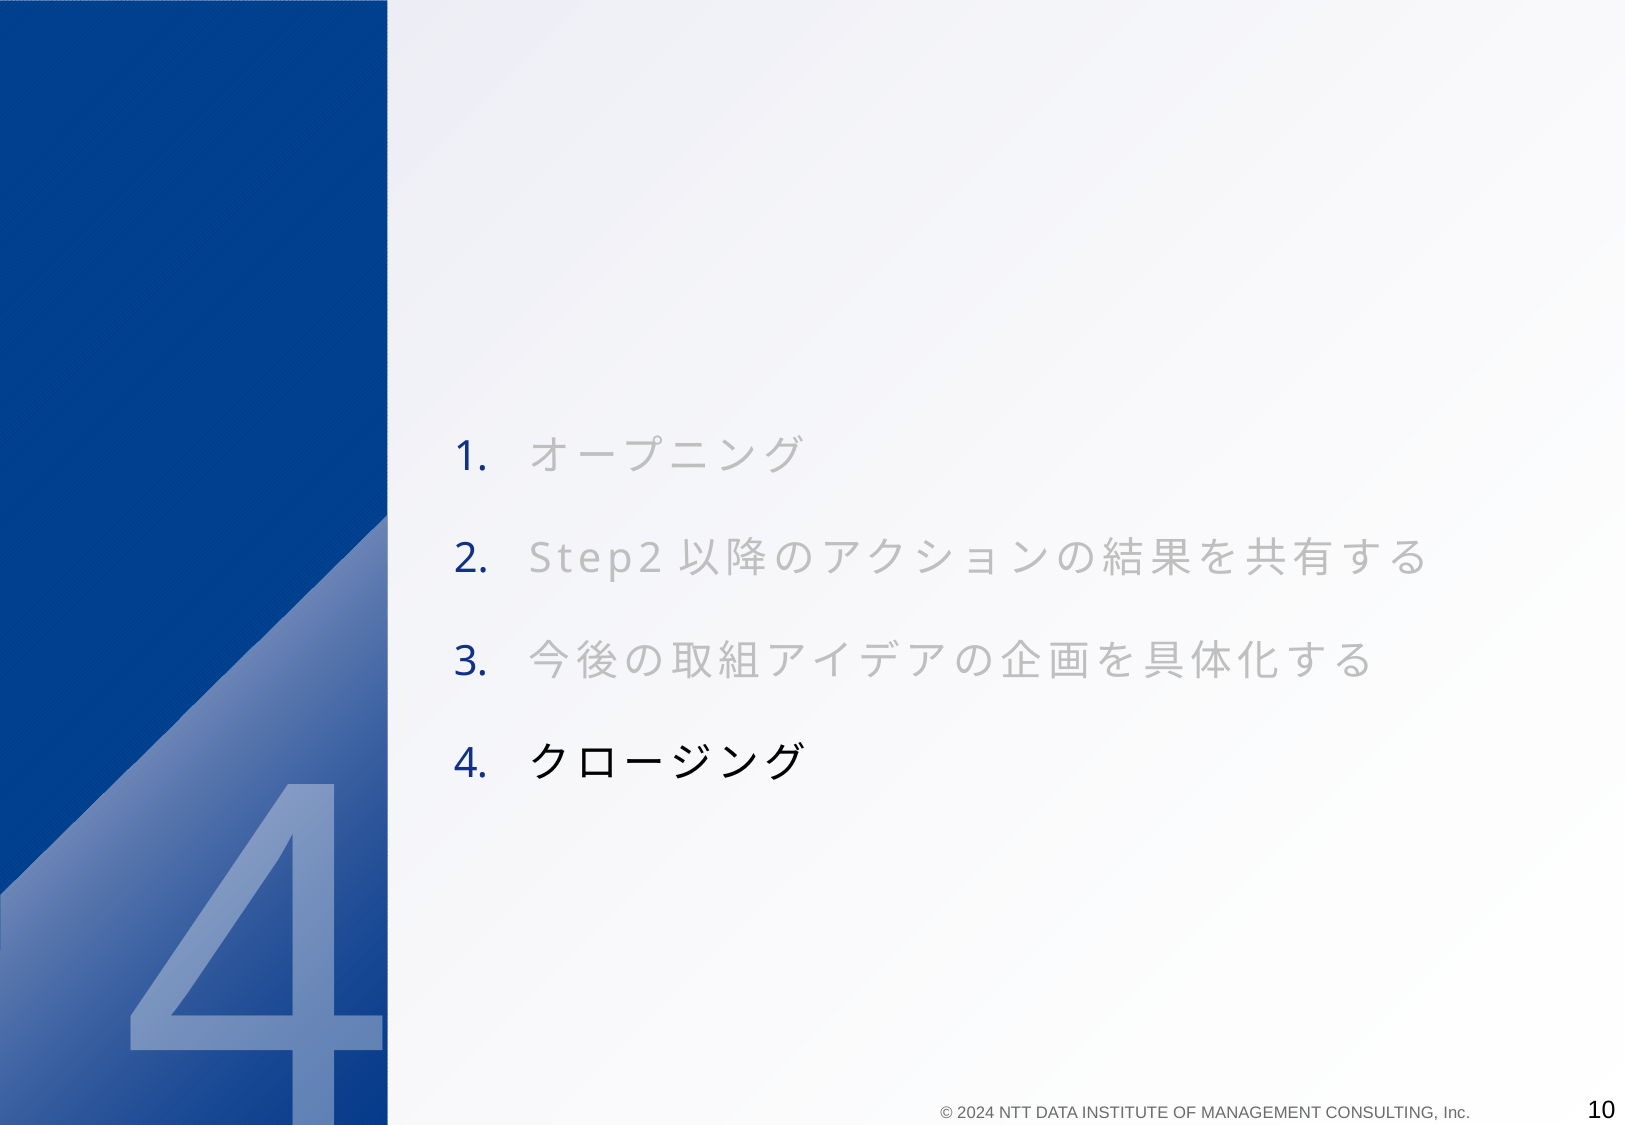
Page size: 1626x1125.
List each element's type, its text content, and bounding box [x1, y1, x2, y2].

text_box 4 [21, 621, 496, 1125]
slide_number 10 [1512, 1094, 1616, 1118]
list オープニング Step2以降のアクションの結果を共有する 今後の取組アイデアの企画を具体化する クロージング [438, 406, 1474, 794]
